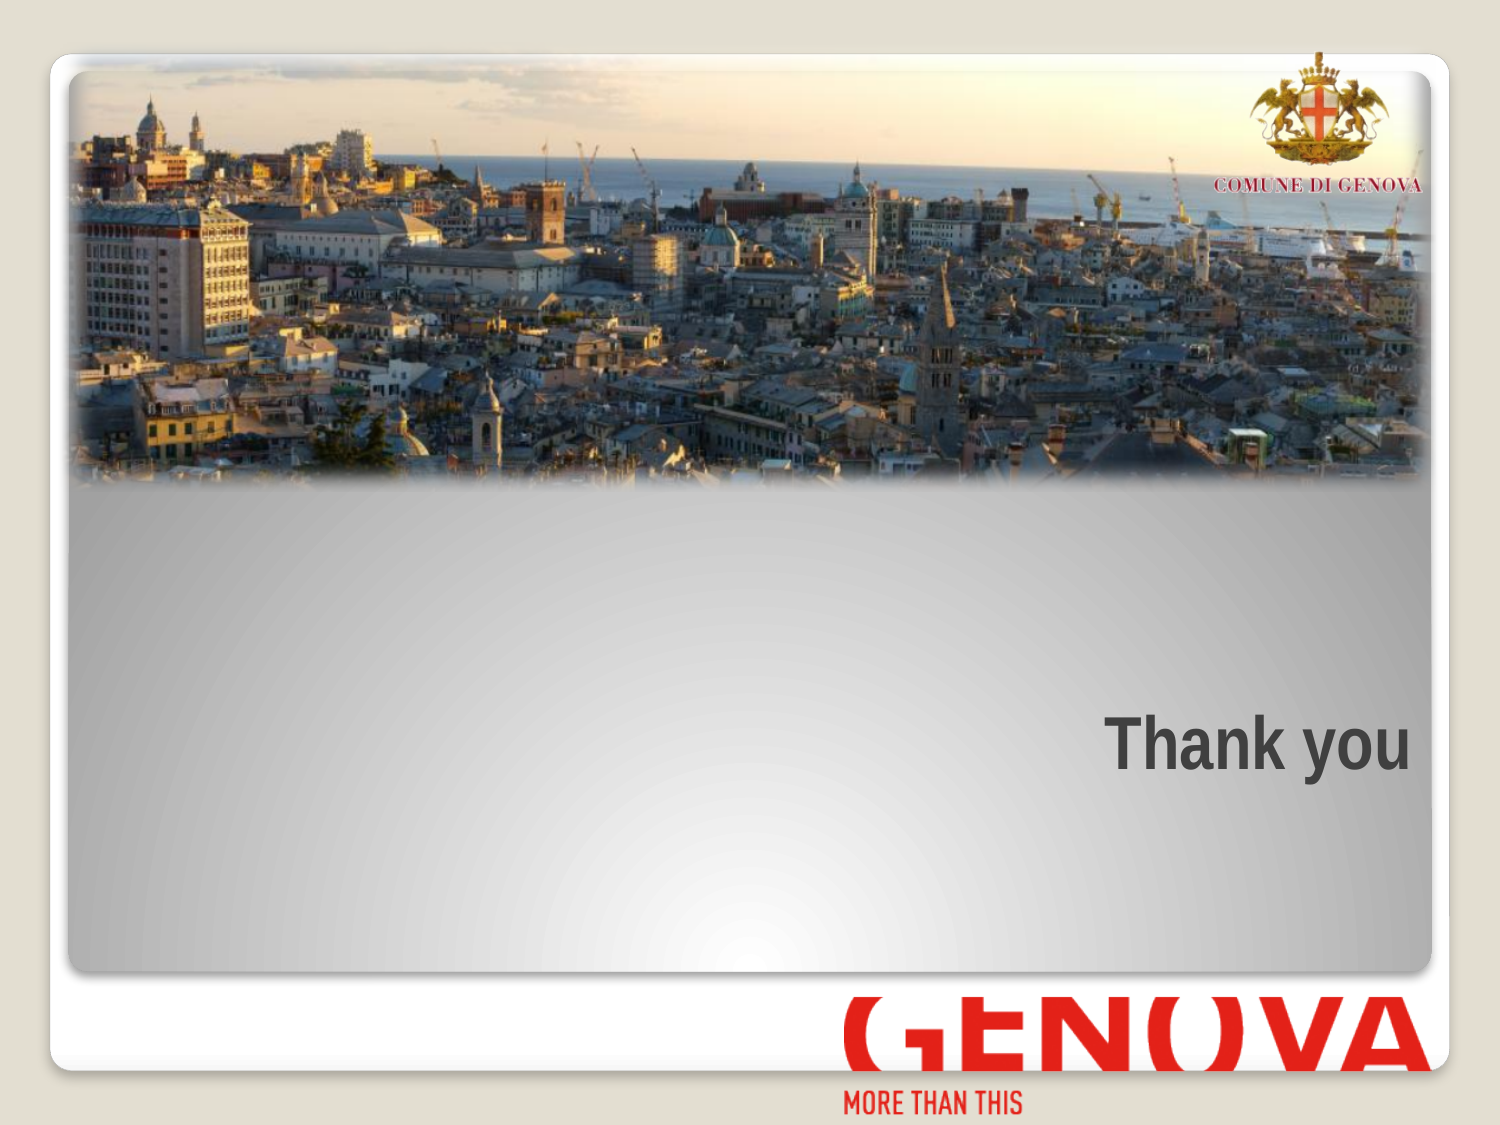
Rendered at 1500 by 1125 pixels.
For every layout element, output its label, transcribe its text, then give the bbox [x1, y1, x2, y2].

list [844, 987, 1433, 1125]
title Thank you [76, 657, 1427, 823]
picture [60, 42, 1436, 492]
